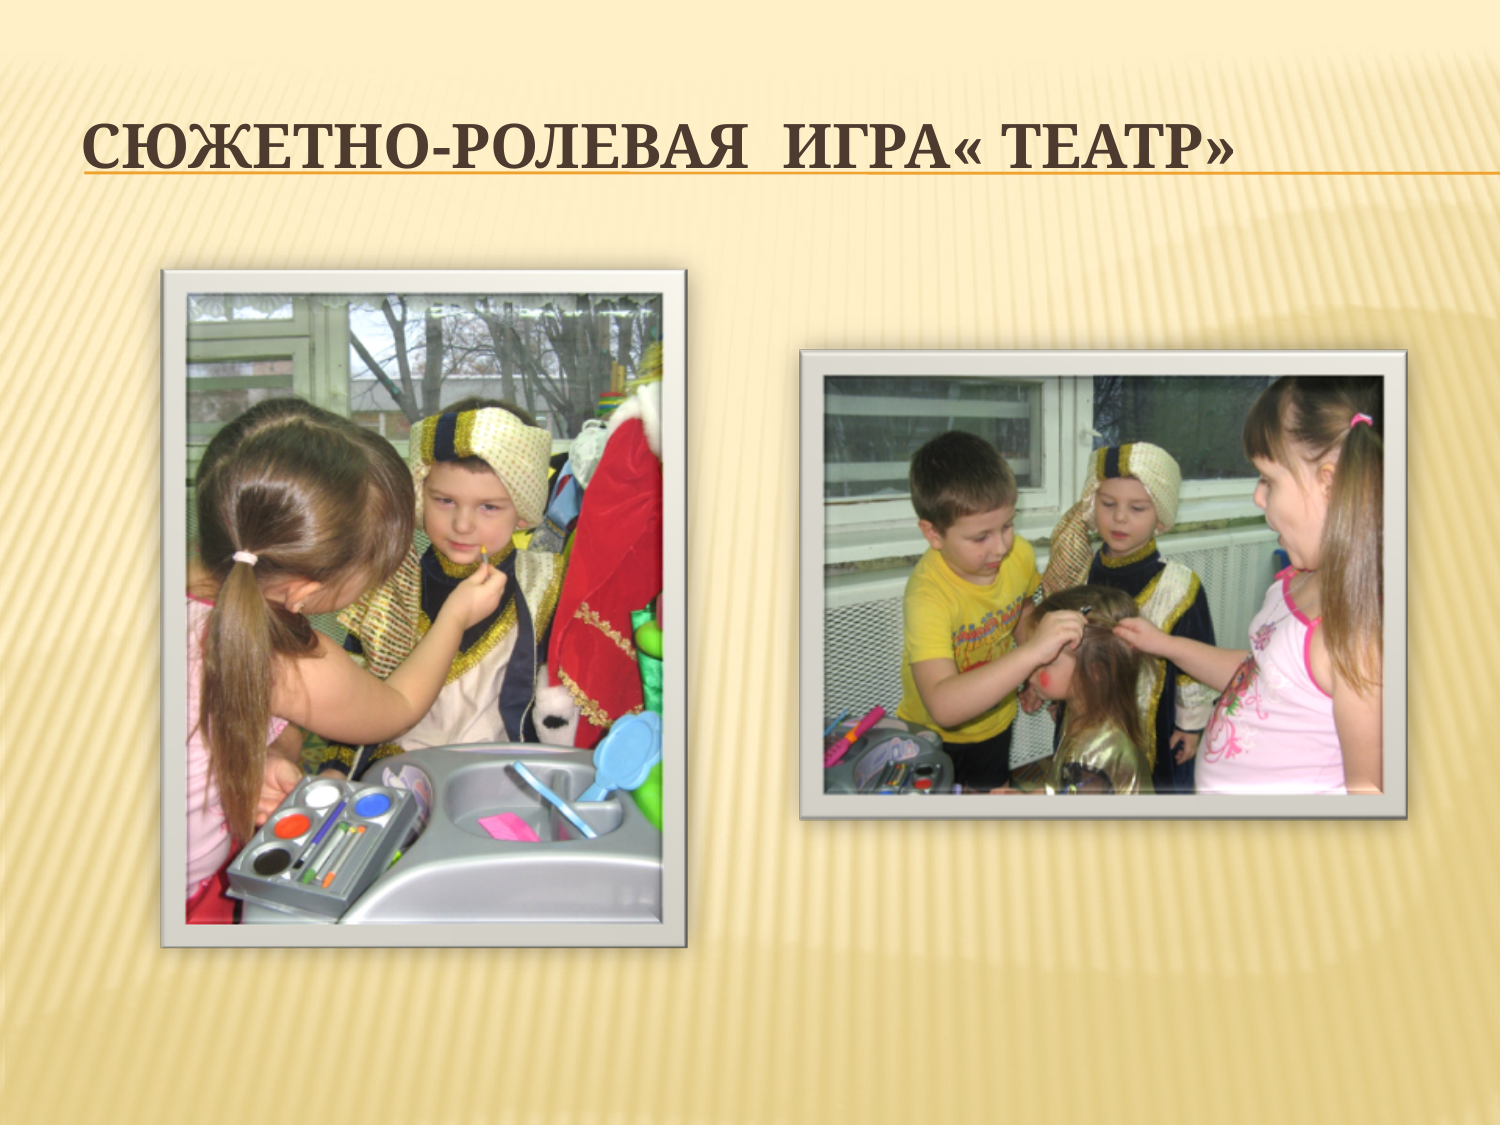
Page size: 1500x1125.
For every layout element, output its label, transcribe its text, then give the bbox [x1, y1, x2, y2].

title Сюжетно-ролевая игра« театр» [50, 75, 1475, 213]
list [119, 229, 731, 990]
picture [758, 309, 1451, 864]
